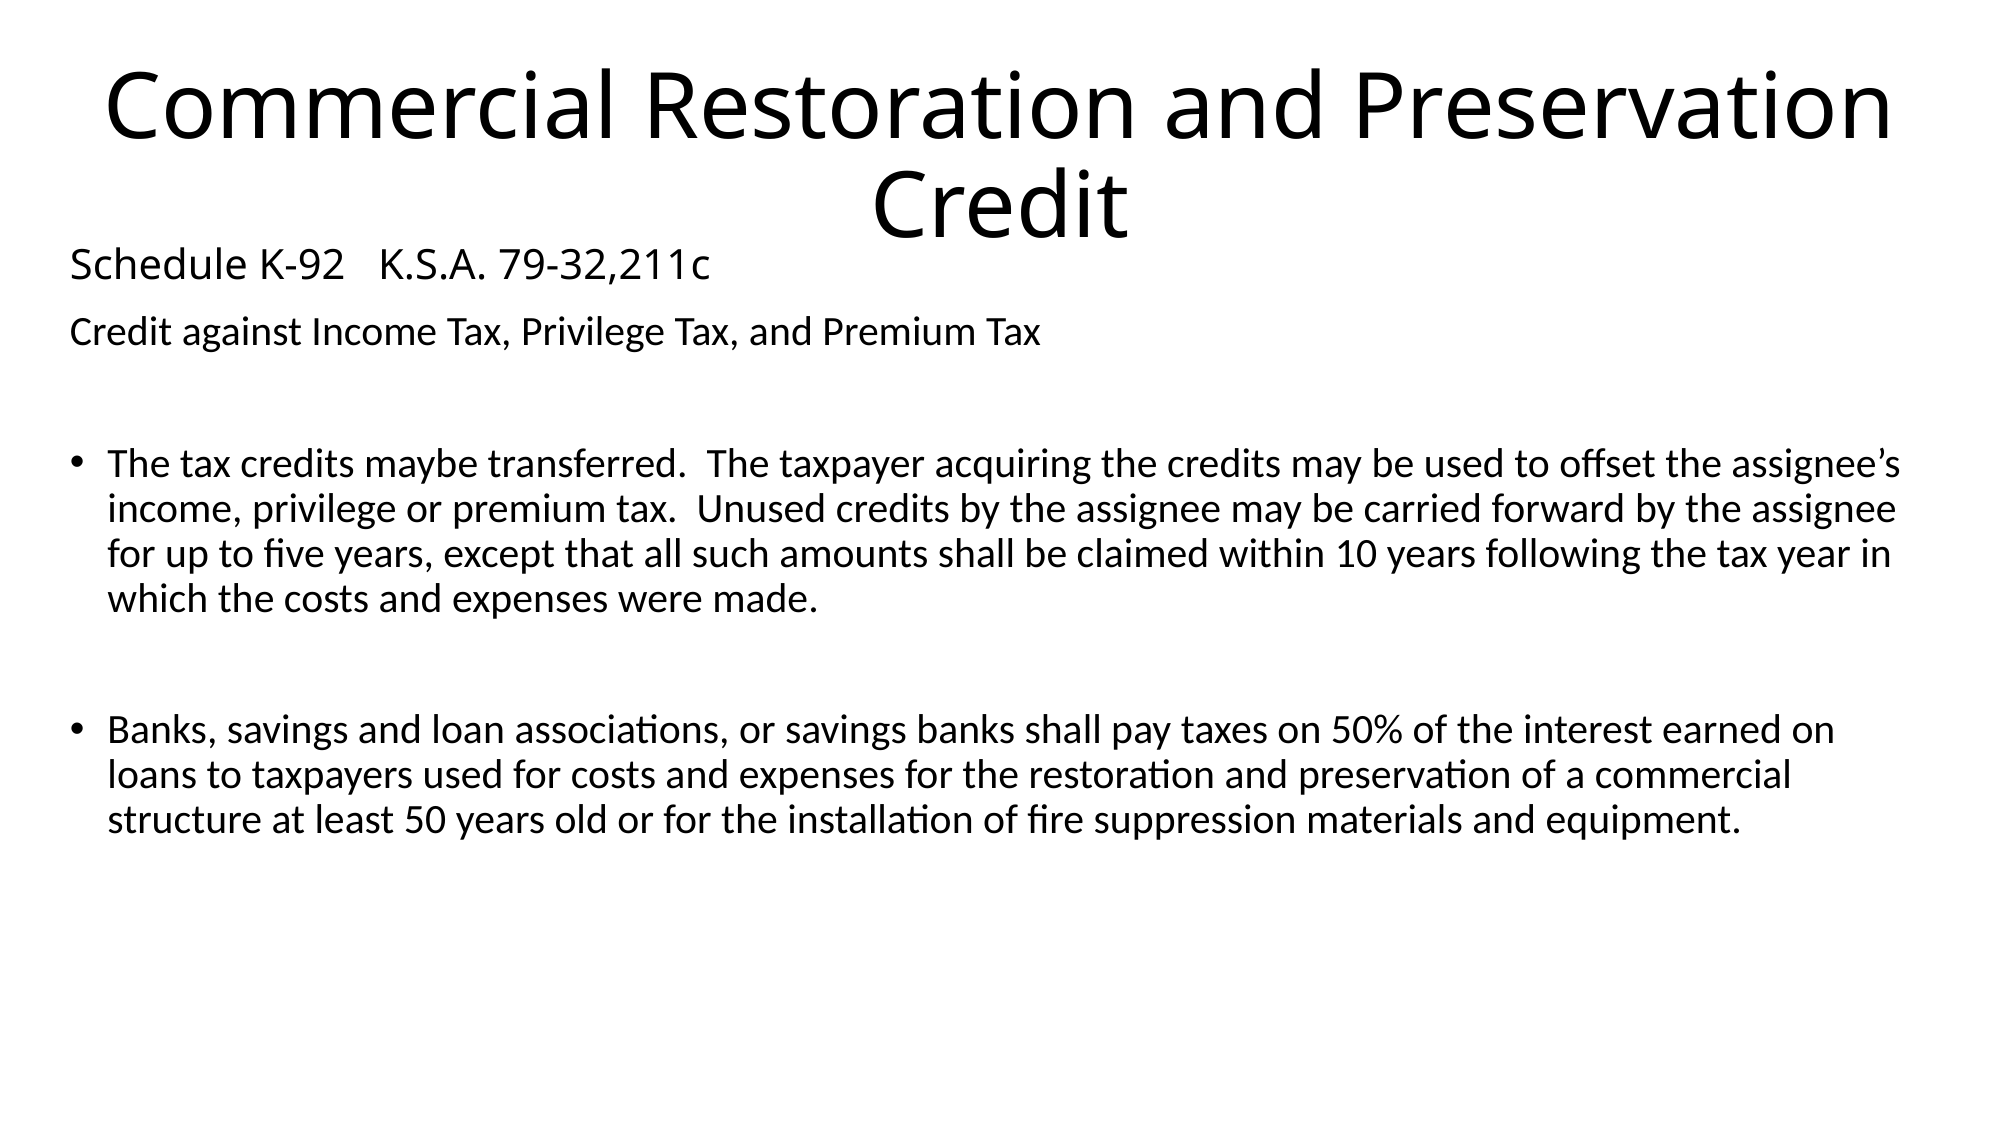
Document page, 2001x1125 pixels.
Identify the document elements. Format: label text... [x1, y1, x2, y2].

title Commercial Restoration and Preservation Credit [69, 59, 1930, 213]
list Schedule K-92 K.S.A. 79-32,211c Credit against Income Tax, Privilege Tax, and Premium Tax The tax credits maybe transferred. The taxpayer acquiring the credits may be used to offset the assignee’s income, privilege or premium tax. Unused credits by the assignee may be carried forward by the assignee for up to five years, except that all such amounts shall be claimed within 10 years following the tax year in which the costs and expenses were made. Banks, savings and loan associations, or savings banks shall pay taxes on 50% of the interest earned on loans to taxpayers used for costs and expenses for the restoration and preservation of a commercial structure at least 50 years old or for the installation of fire suppression materials and equipment. [69, 243, 1930, 1014]
